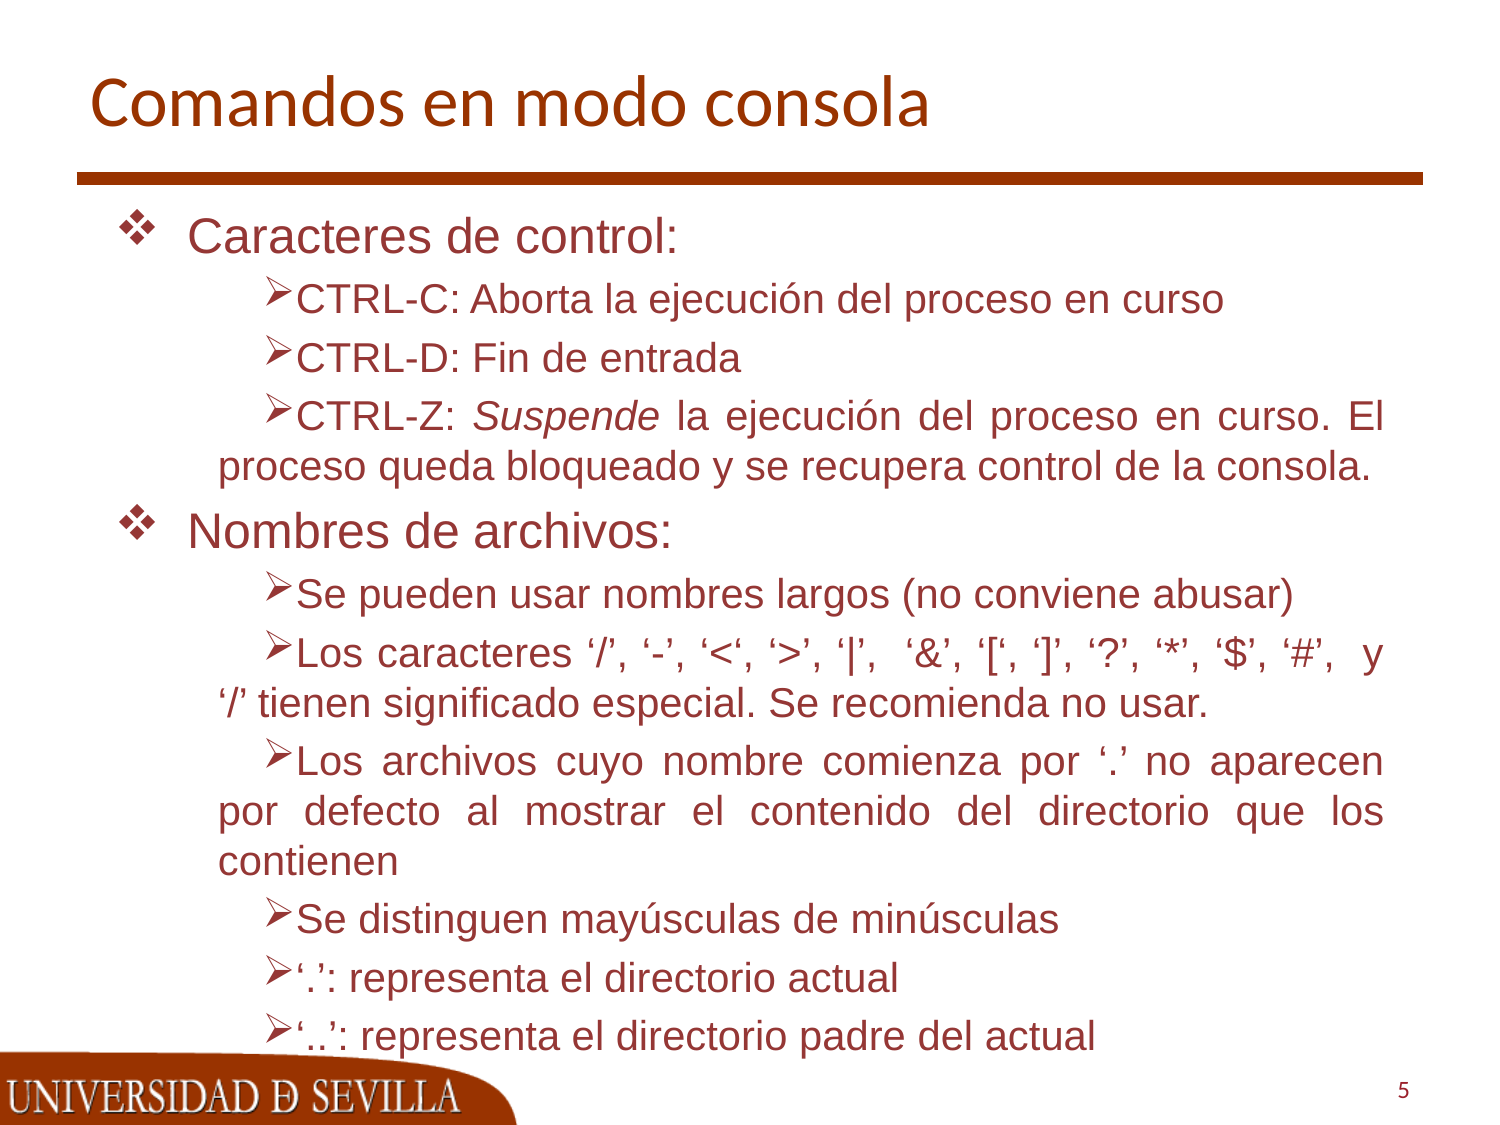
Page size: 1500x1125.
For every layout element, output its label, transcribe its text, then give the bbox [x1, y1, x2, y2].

slide_number 5 [1074, 1058, 1425, 1119]
text_box Caracteres de control: CTRL-C: Aborta la ejecución del proceso en curso CTRL-D: Fin de entrada CTRL-Z: Suspende la ejecución del proceso en curso. El proceso queda bloqueado y se recupera control de la consola. Nombres de archivos: Se pueden usar nombres largos (no conviene abusar) Los caracteres ‘/’, ‘-’, ‘<‘, ‘>’, ‘|’, ‘&’, ‘[‘, ‘]’, ‘?’, ‘*’, ‘$’, ‘#’, y ‘/’ tienen significado especial. Se recomienda no usar. Los archivos cuyo nombre comienza por ‘.’ no aparecen por defecto al mostrar el contenido del directorio que los contienen Se distinguen mayúsculas de minúsculas ‘.’: representa el directorio actual ‘..’: representa el directorio padre del actual [100, 196, 1400, 381]
title Comandos en modo consola [75, 45, 1425, 149]
picture [0, 1044, 520, 1125]
